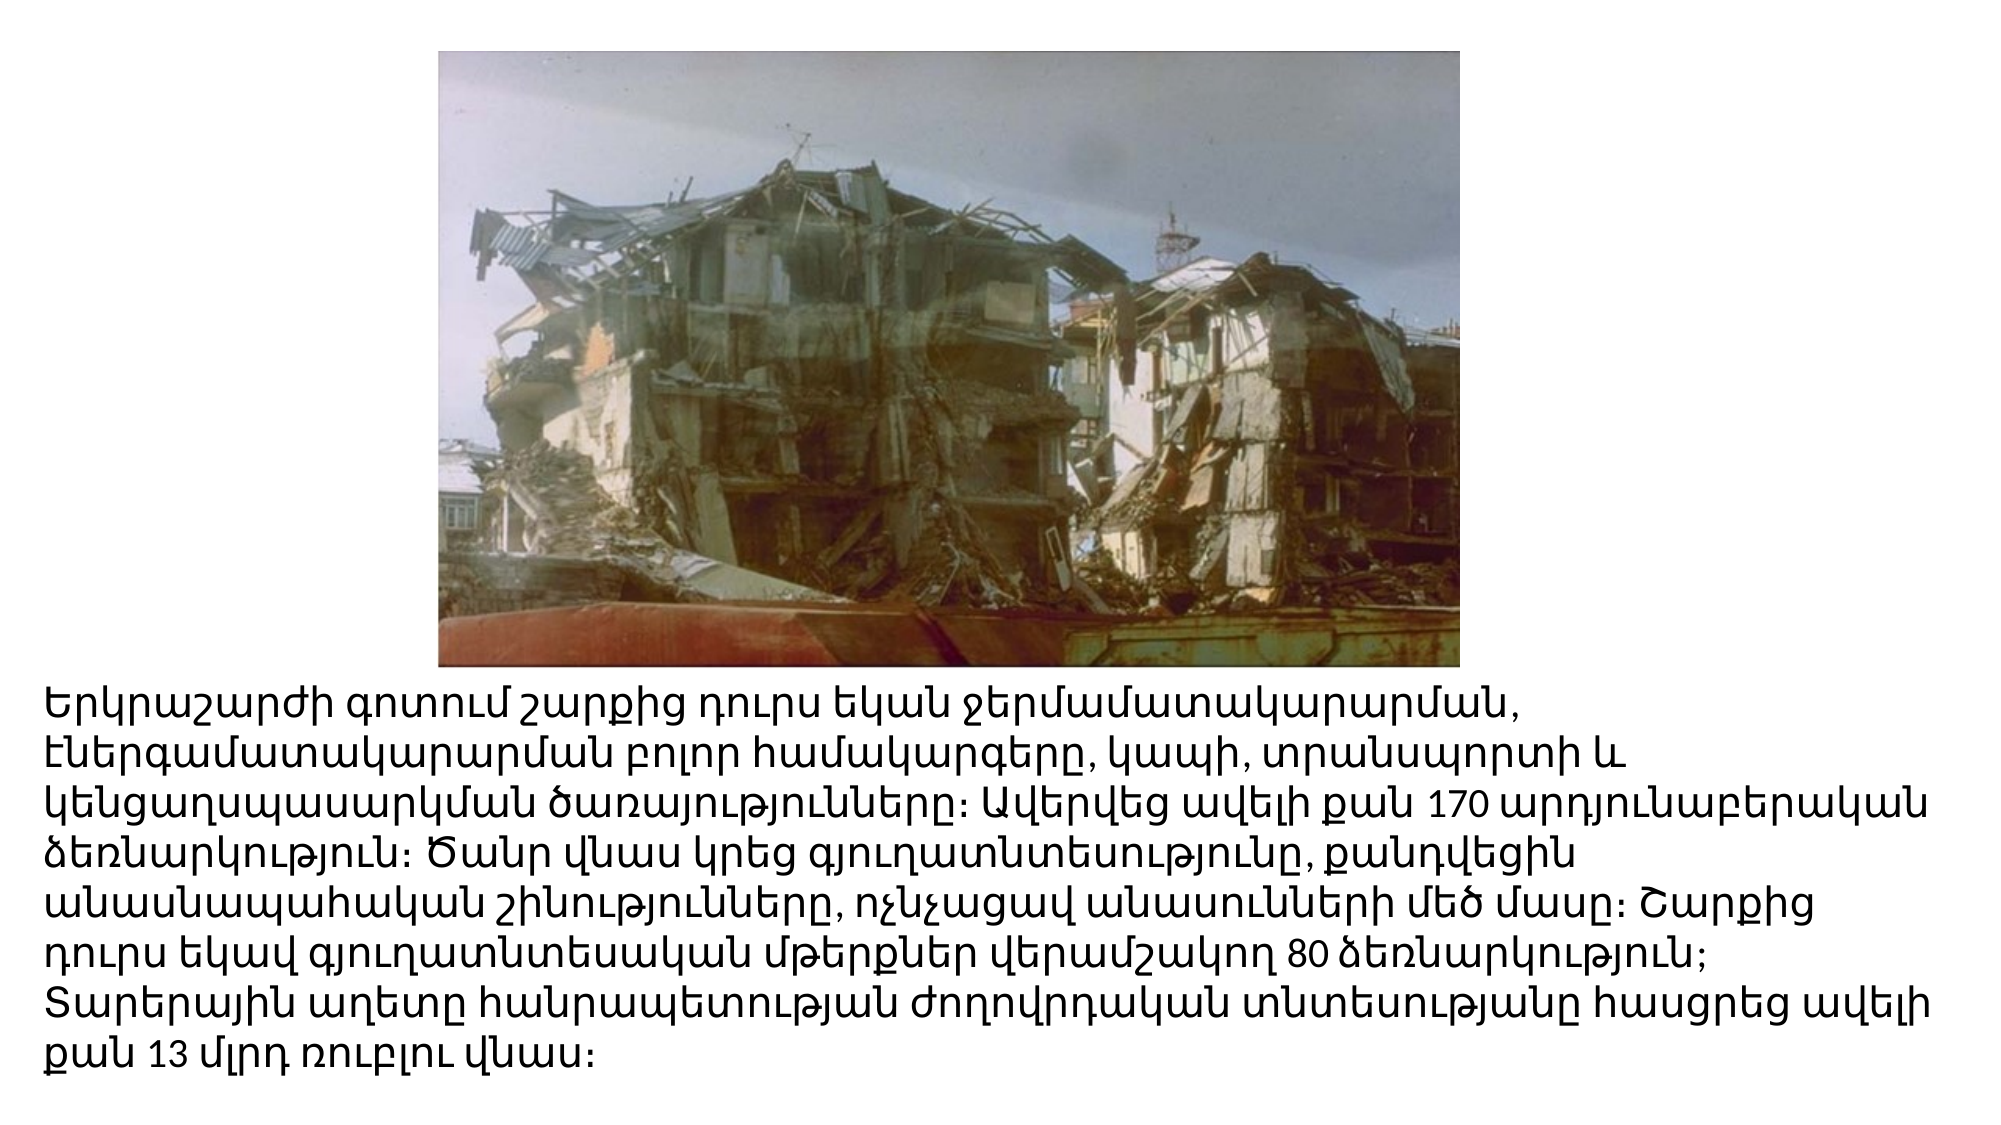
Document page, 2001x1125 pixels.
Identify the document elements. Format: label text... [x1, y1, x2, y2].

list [437, 51, 1460, 669]
text_box Երկրաշարժի գոտում շարքից դուրս եկան ջերմամատակարարման, էներգամատակարարման բոլոր համակարգերը, կապի, տրանսպորտի և կենցաղսպասարկման ծառայությունները։ Ավերվեց ավելի քան 170 արդյունաբերական ձեռնարկություն։ Ծանր վնաս կրեց գյուղատնտեսությունը, քանդվեցին անասնապահական շինությունները, ոչնչացավ անասունների մեծ մասը։ Շարքից դուրս եկավ գյուղատնտեսական մթերքներ վերամշակող 80 ձեռնարկություն; Տարերային աղետը հանրապետության ժողովրդական տնտեսությանը հասցրեց ավելի քան 13 մլրդ ռուբլու վնաս։ [28, 668, 1956, 1084]
